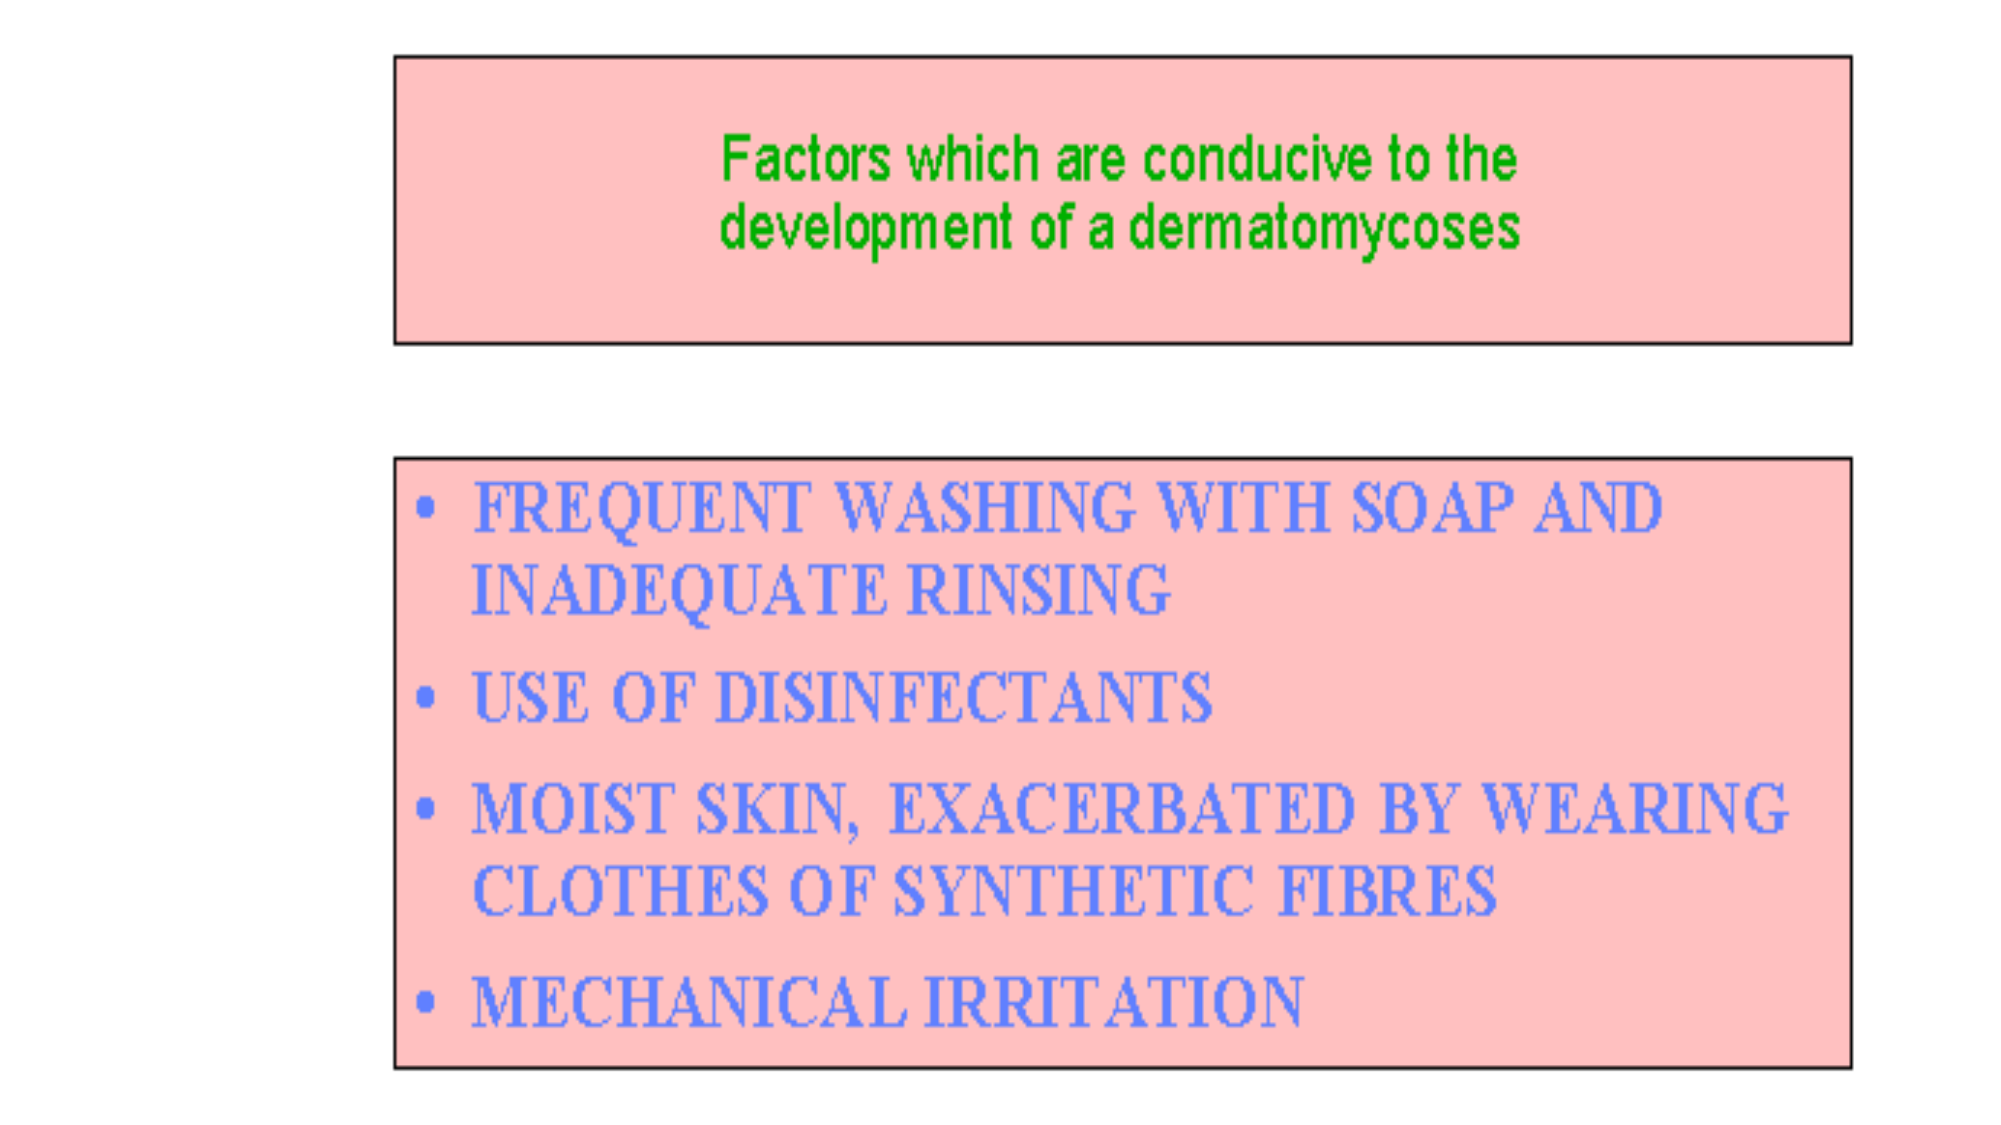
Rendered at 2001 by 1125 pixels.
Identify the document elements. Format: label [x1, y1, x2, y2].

picture [376, 0, 1877, 1125]
